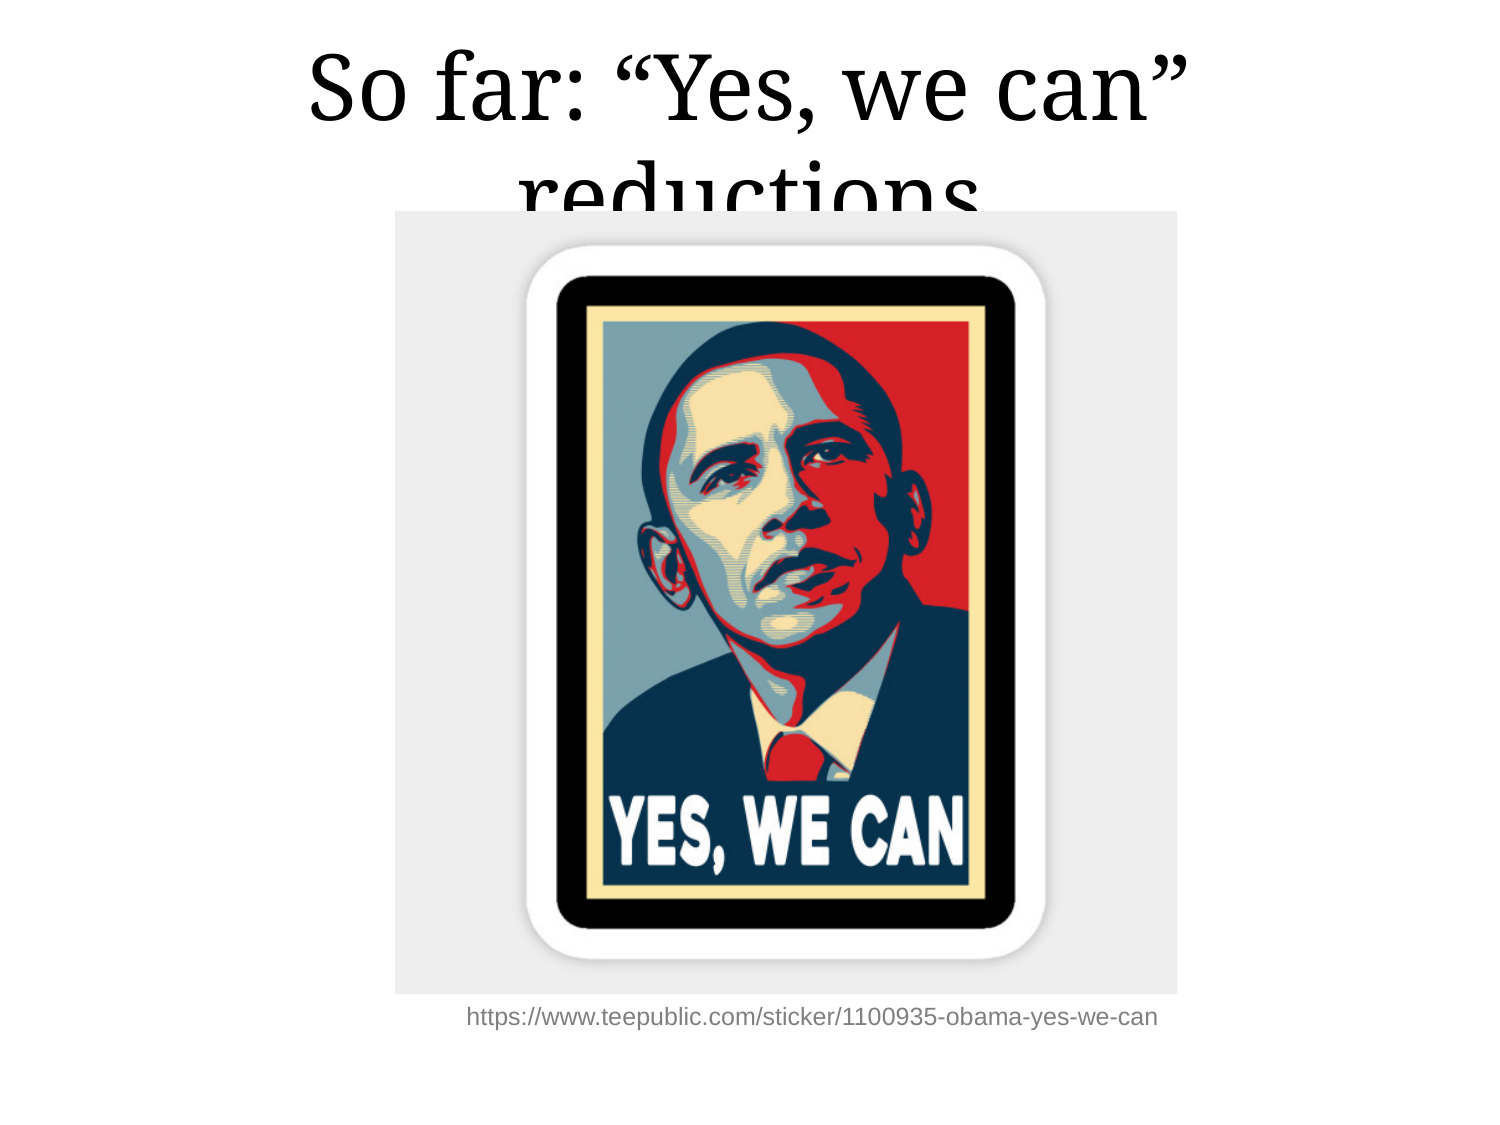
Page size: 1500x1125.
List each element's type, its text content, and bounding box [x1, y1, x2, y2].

picture [395, 211, 1177, 994]
text_box https://www.teepublic.com/sticker/1100935-obama-yes-we-can [451, 1000, 1175, 1038]
title So far: “Yes, we can” reductions [75, 45, 1425, 233]
